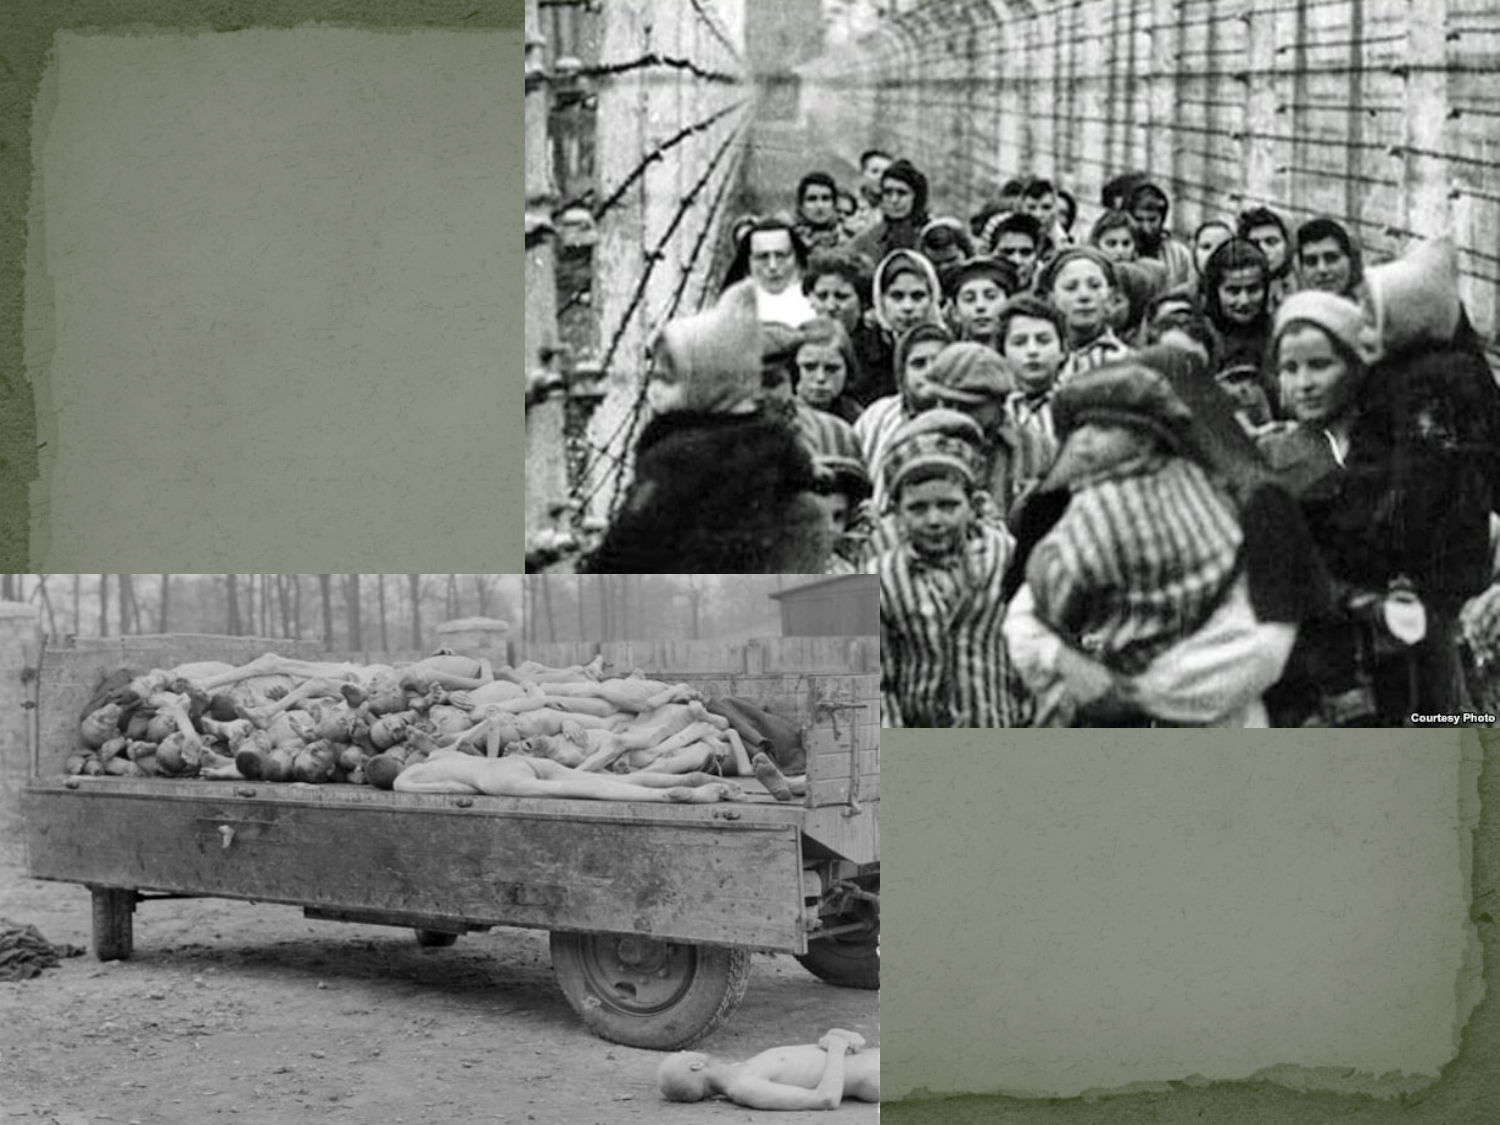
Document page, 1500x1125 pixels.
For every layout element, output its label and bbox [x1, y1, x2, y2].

picture [0, 574, 880, 1125]
list [527, 1, 1499, 727]
